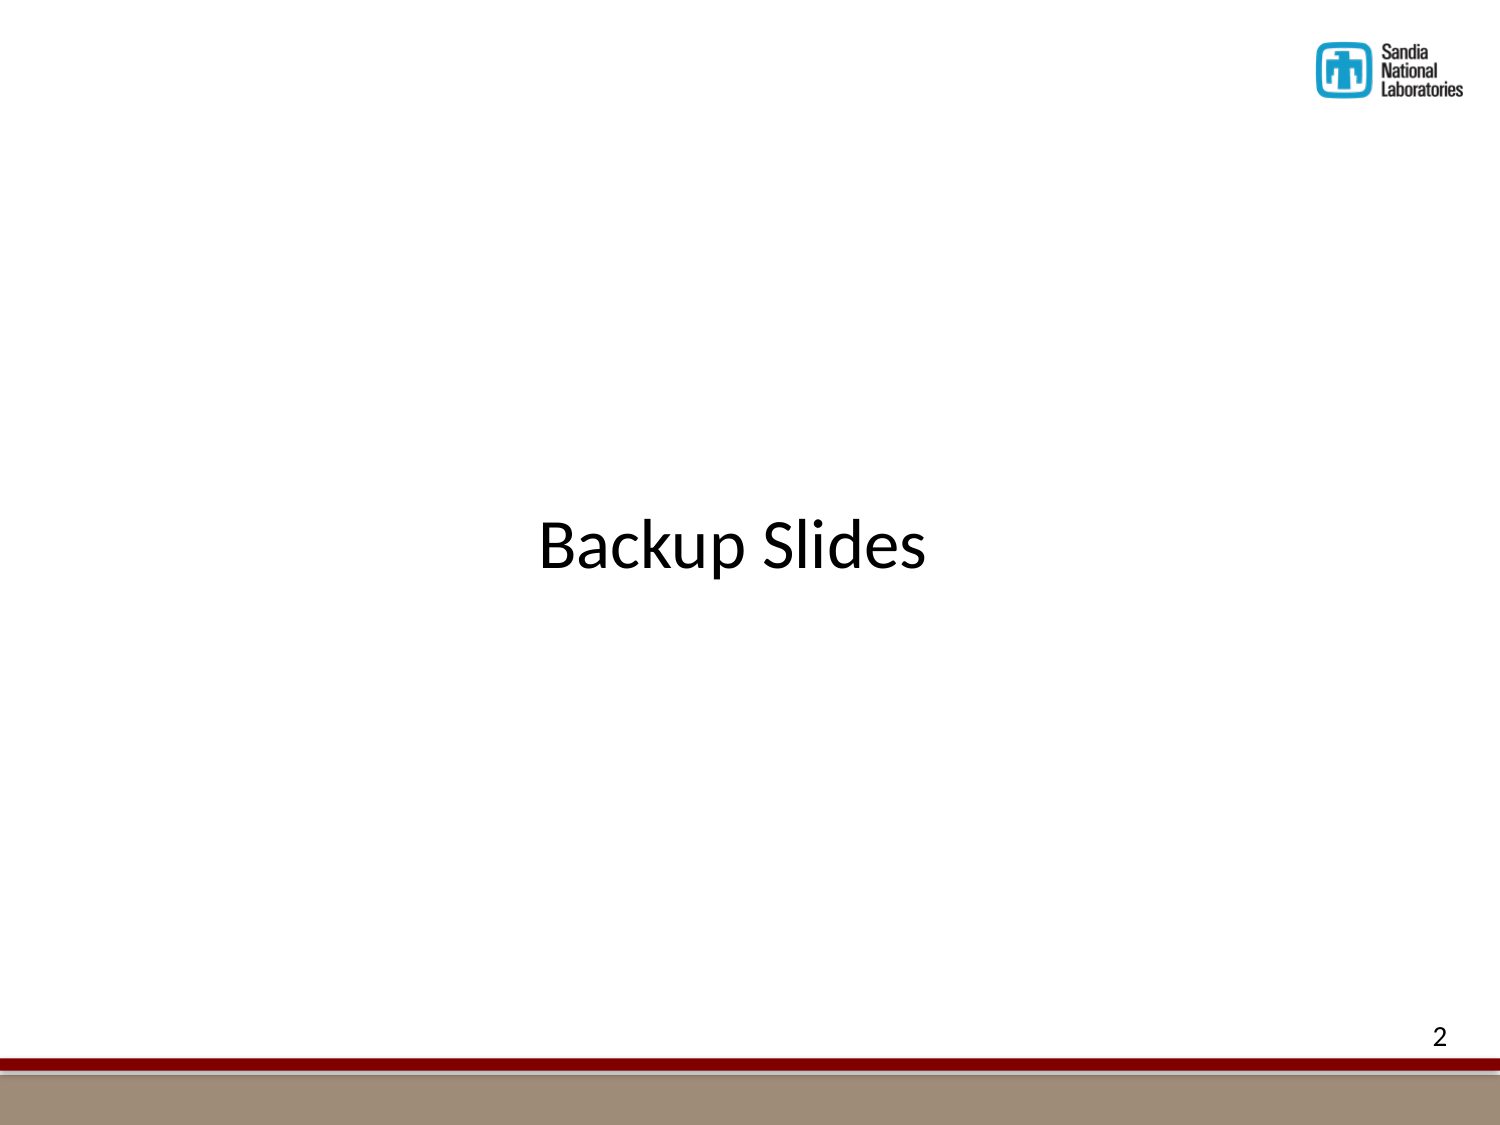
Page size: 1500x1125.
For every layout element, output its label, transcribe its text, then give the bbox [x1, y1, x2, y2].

picture [1312, 37, 1467, 105]
slide_number 2 [1362, 1009, 1463, 1072]
text_box Backup Slides [252, 490, 1214, 590]
